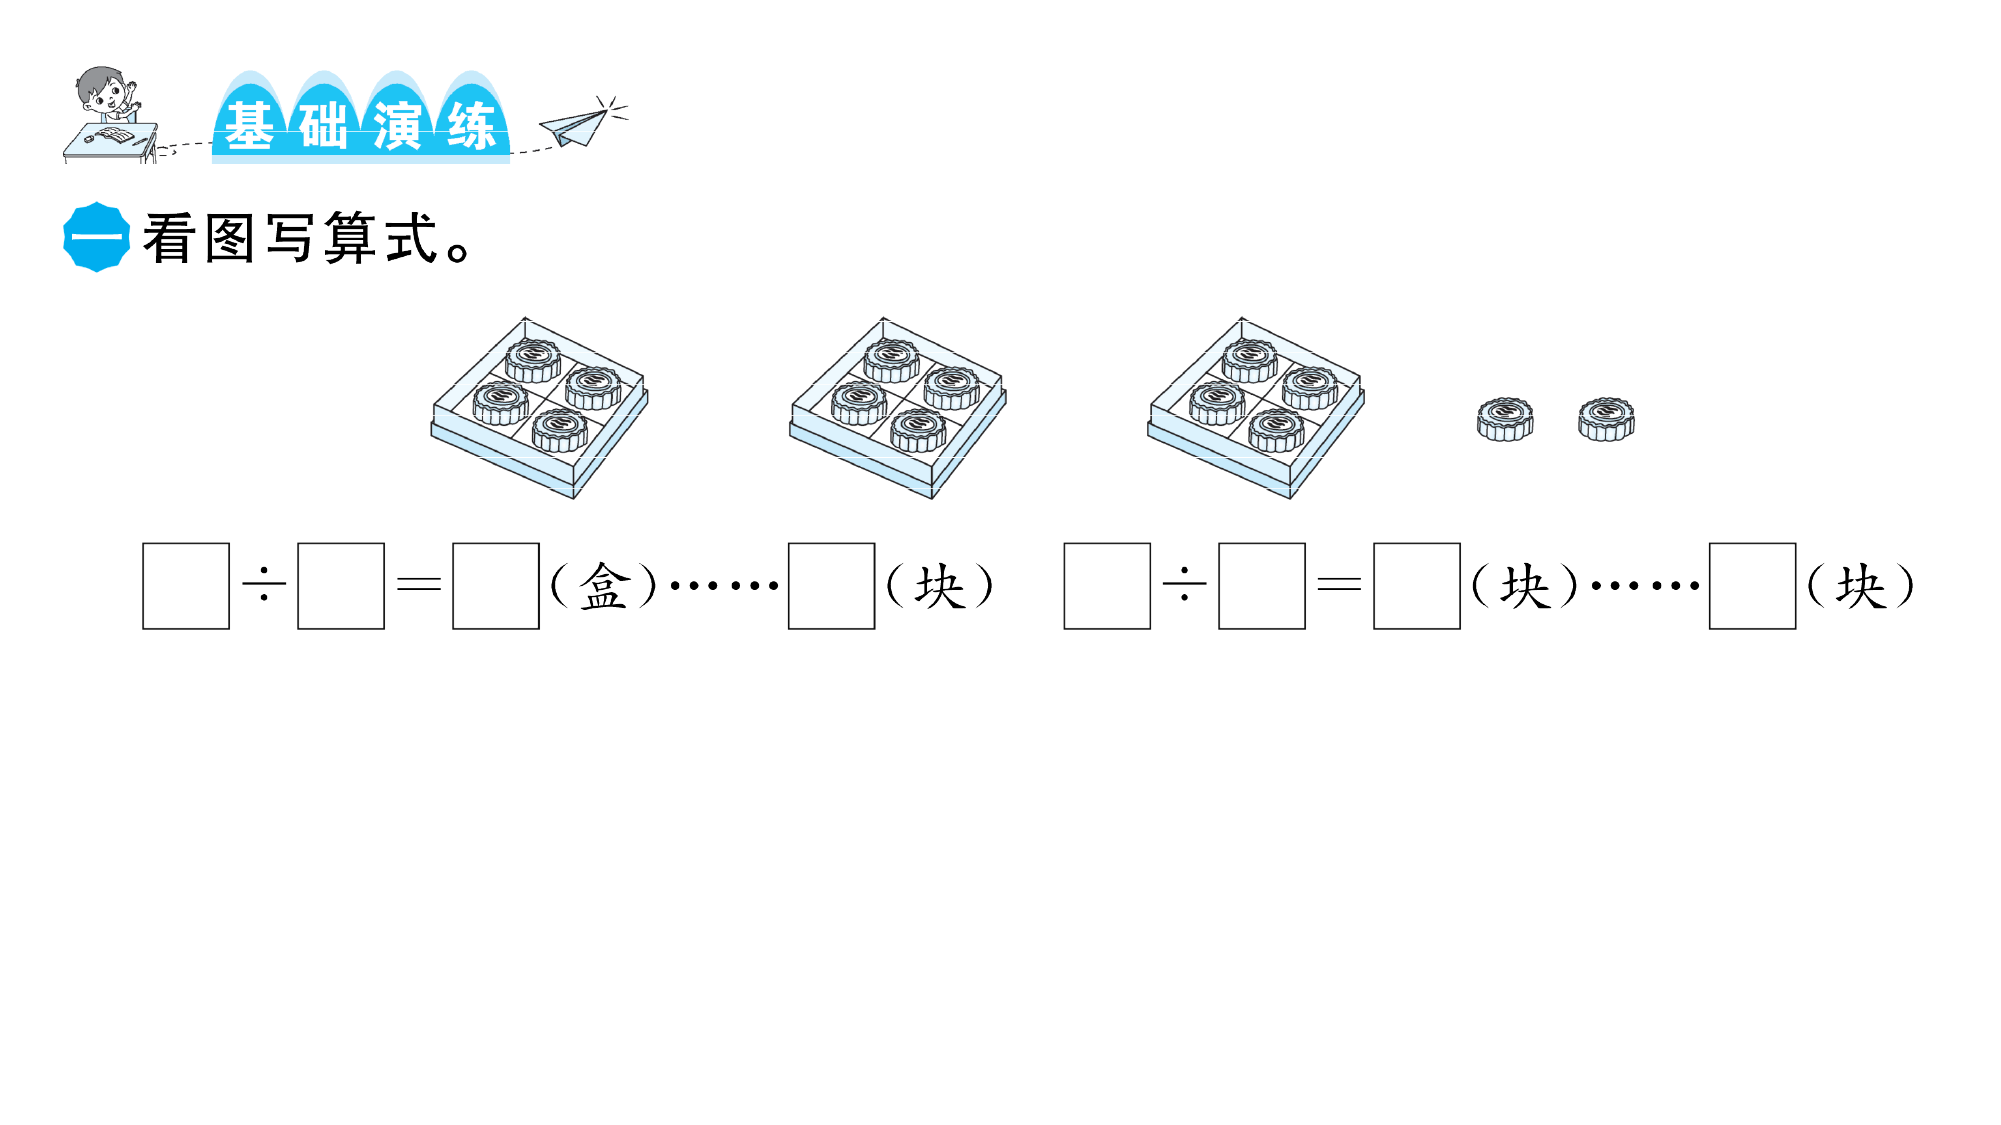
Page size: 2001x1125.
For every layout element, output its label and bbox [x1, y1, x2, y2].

picture [58, 58, 1949, 660]
